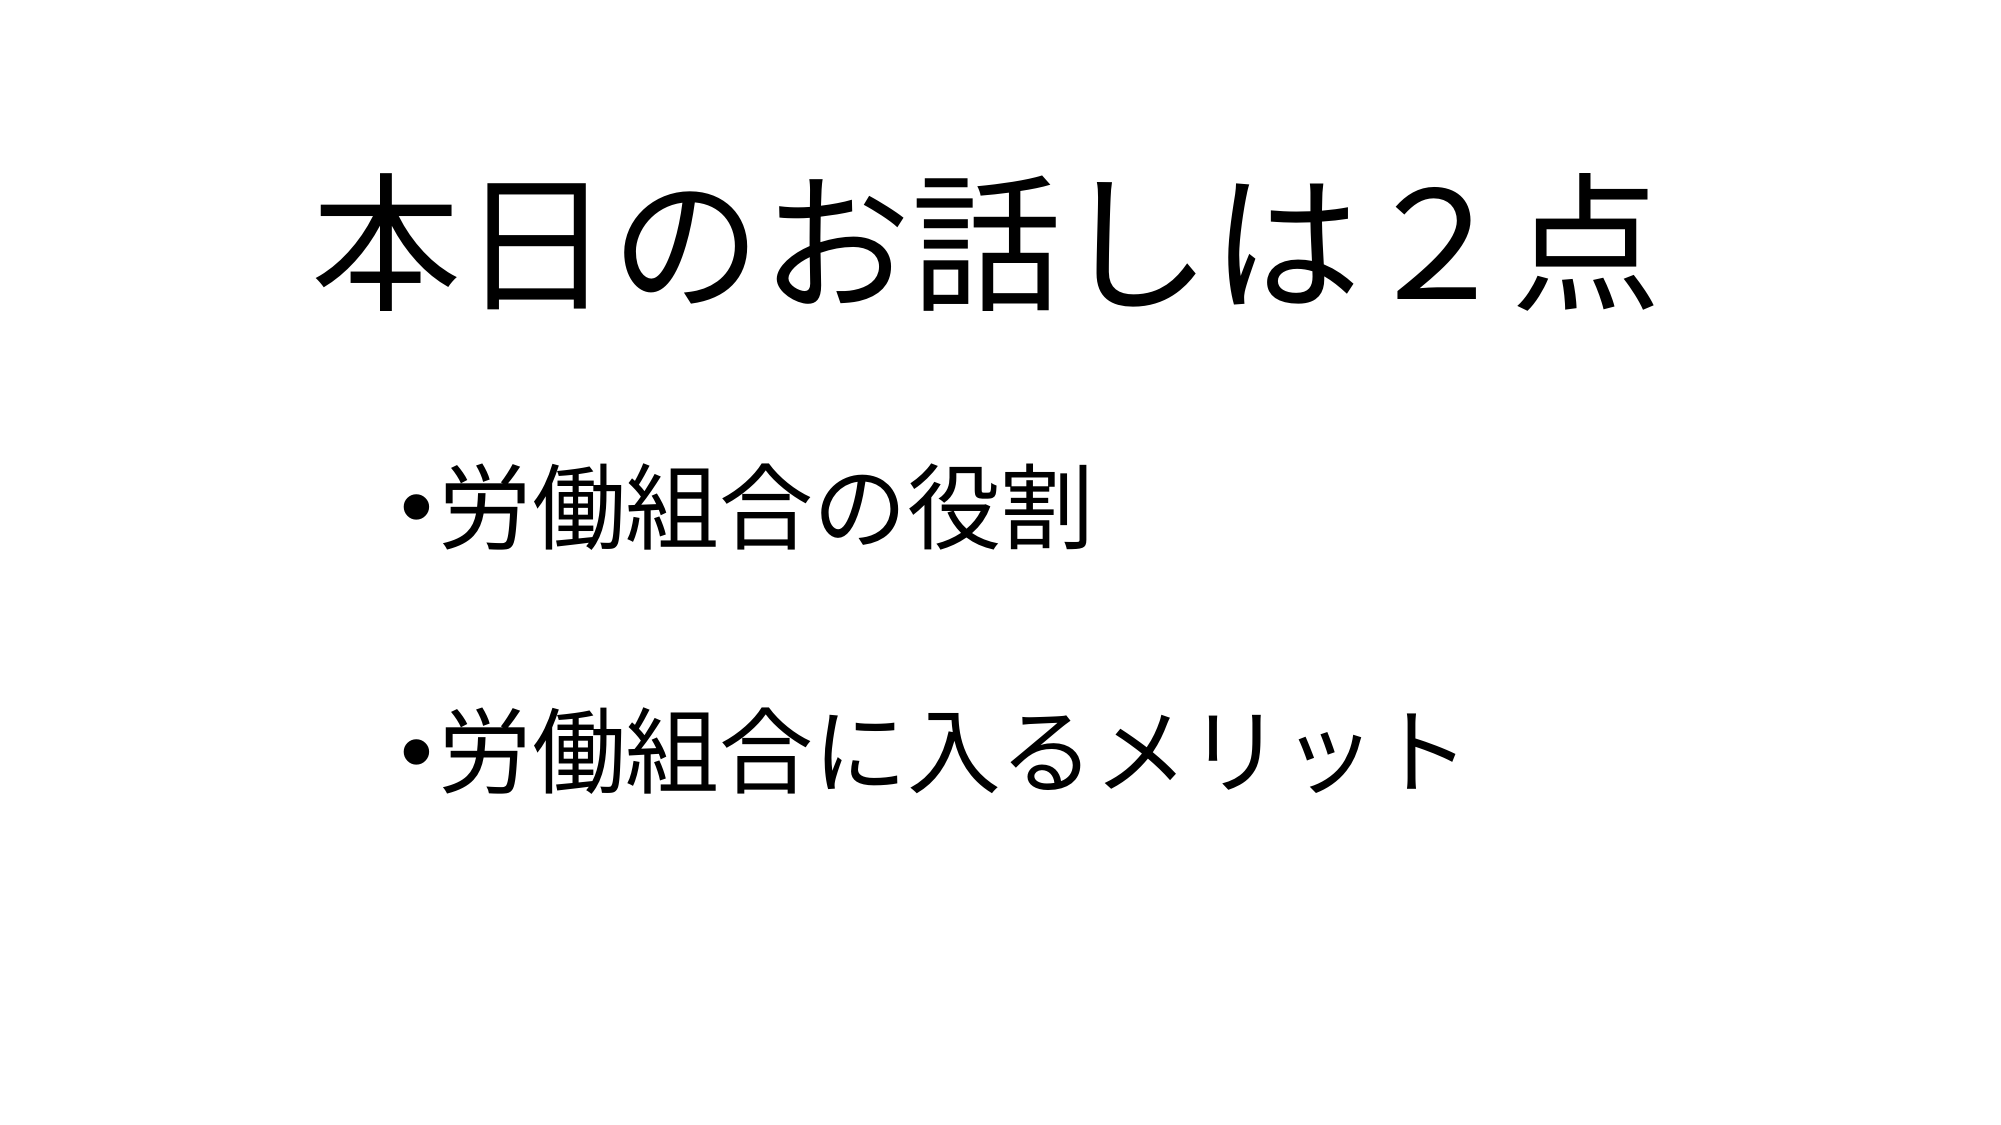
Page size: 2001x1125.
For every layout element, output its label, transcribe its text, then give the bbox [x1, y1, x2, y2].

title 本日のお話しは２点 [124, 142, 1850, 360]
list 労働組合の役割 労働組合に入るメリット [385, 454, 1753, 909]
